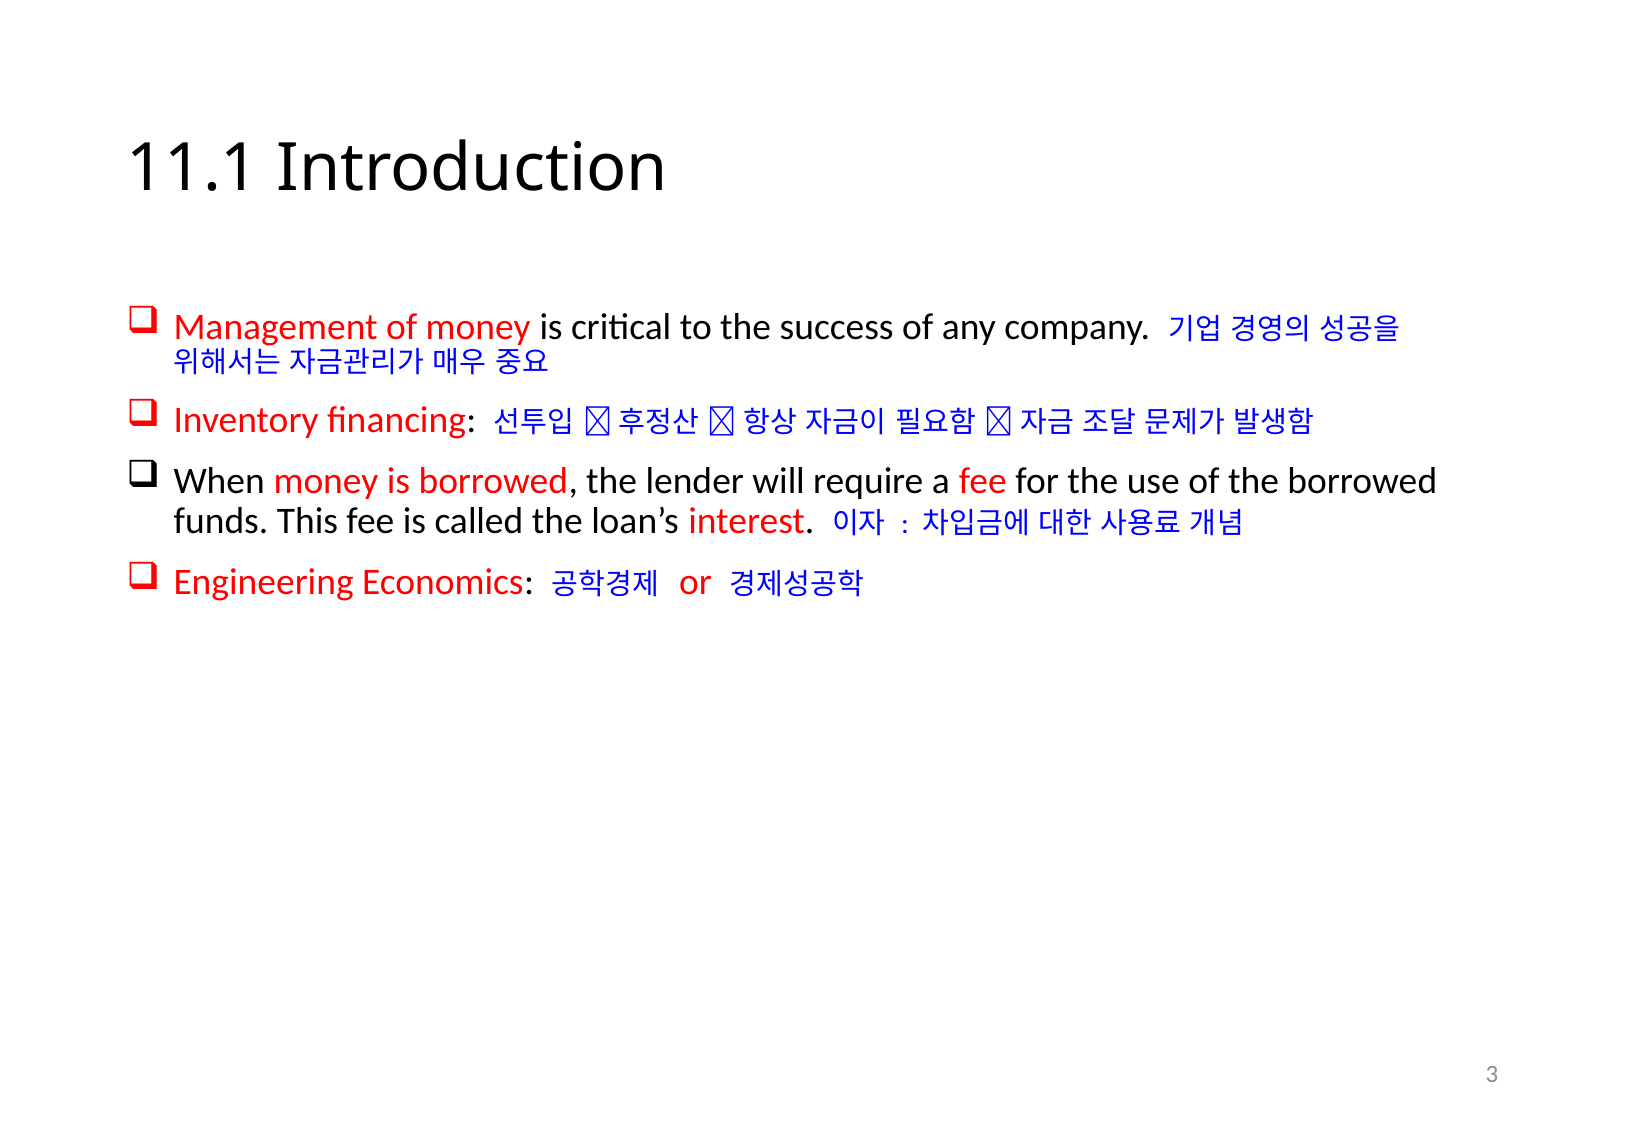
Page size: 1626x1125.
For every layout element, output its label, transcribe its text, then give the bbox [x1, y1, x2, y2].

text_box Management of money is critical to the success of any company. 기업 경영의 성공을 위해서는 자금관리가 매우 중요 Inventory financing: 선투입  후정산  항상 자금이 필요함  자금 조달 문제가 발생함 When money is borrowed, the lender will require a fee for the use of the borrowed funds. This fee is called the loan’s interest. 이자 : 차입금에 대한 사용료 개념 Engineering Economics: 공학경제 or 경제성공학 [111, 299, 1514, 611]
title 11.1 Introduction [111, 59, 1514, 278]
slide_number 2 [1147, 1042, 1514, 1103]
